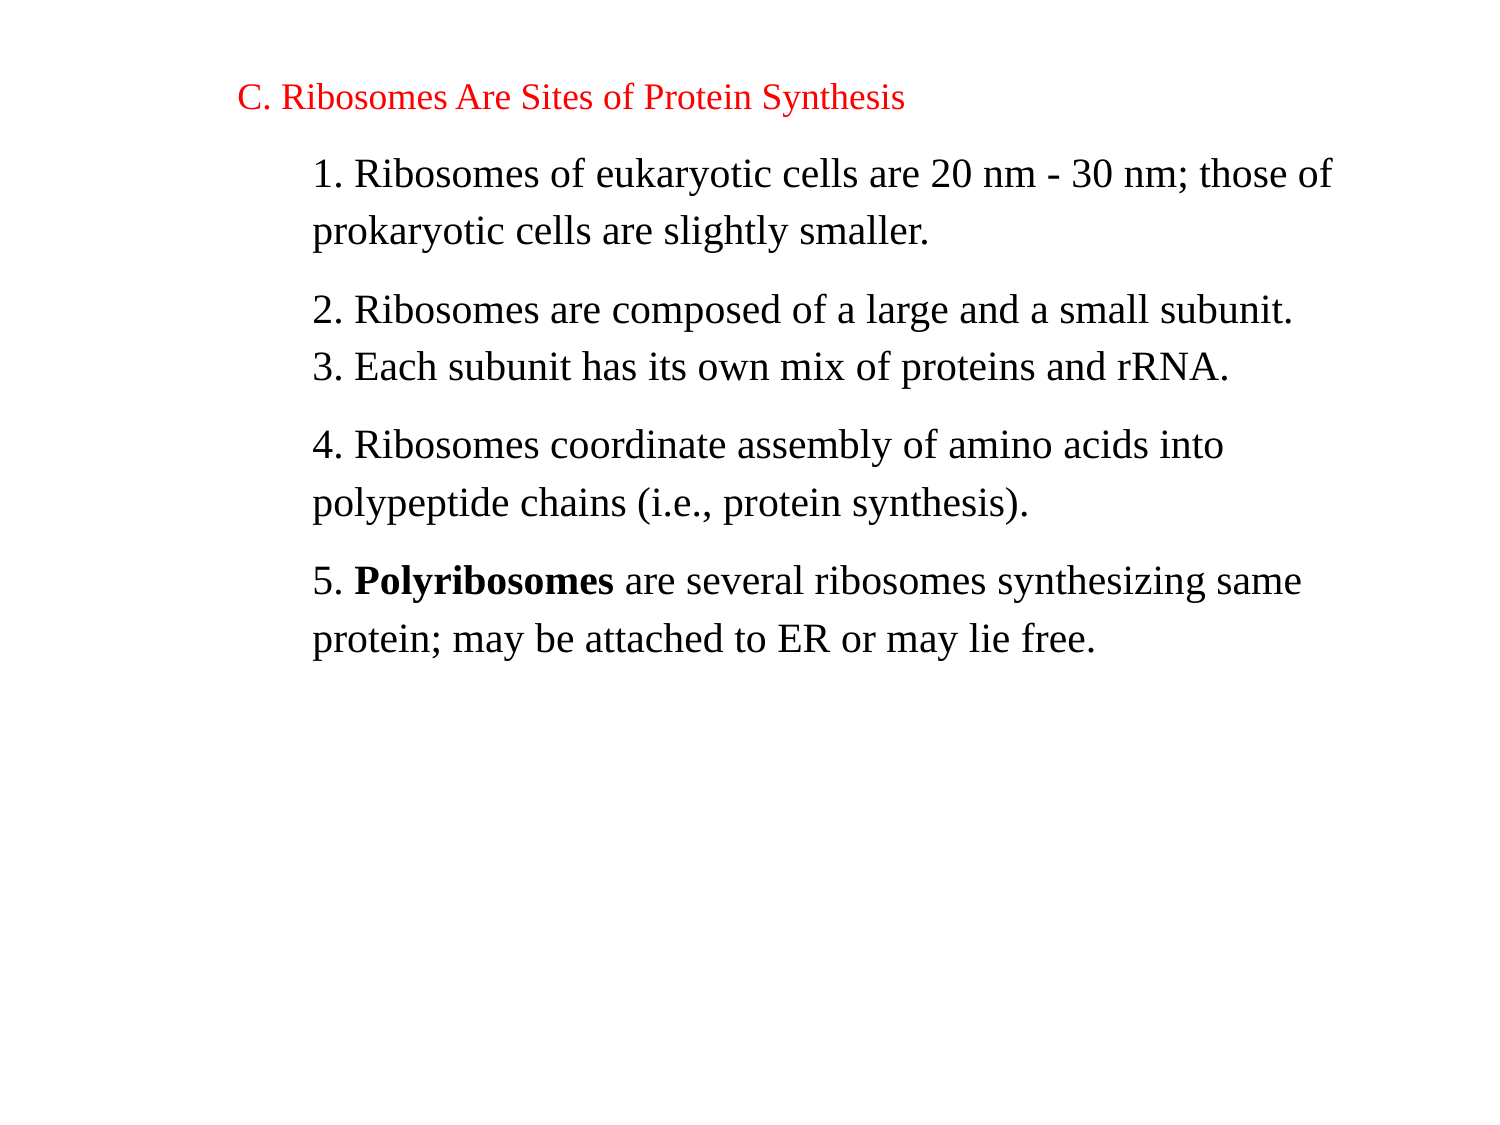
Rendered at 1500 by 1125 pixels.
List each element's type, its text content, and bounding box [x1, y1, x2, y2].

text_box C. Ribosomes Are Sites of Protein Synthesis 1. Ribosomes of eukaryotic cells are 20 nm - 30 nm; those of prokaryotic cells are slightly smaller. 2. Ribosomes are composed of a large and a small subunit. 3. Each subunit has its own mix of proteins and rRNA. 4. Ribosomes coordinate assembly of amino acids into polypeptide chains (i.e., protein synthesis). 5. Polyribosomes are several ribosomes synthesizing same protein; may be attached to ER or may lie free. [147, 58, 1353, 669]
